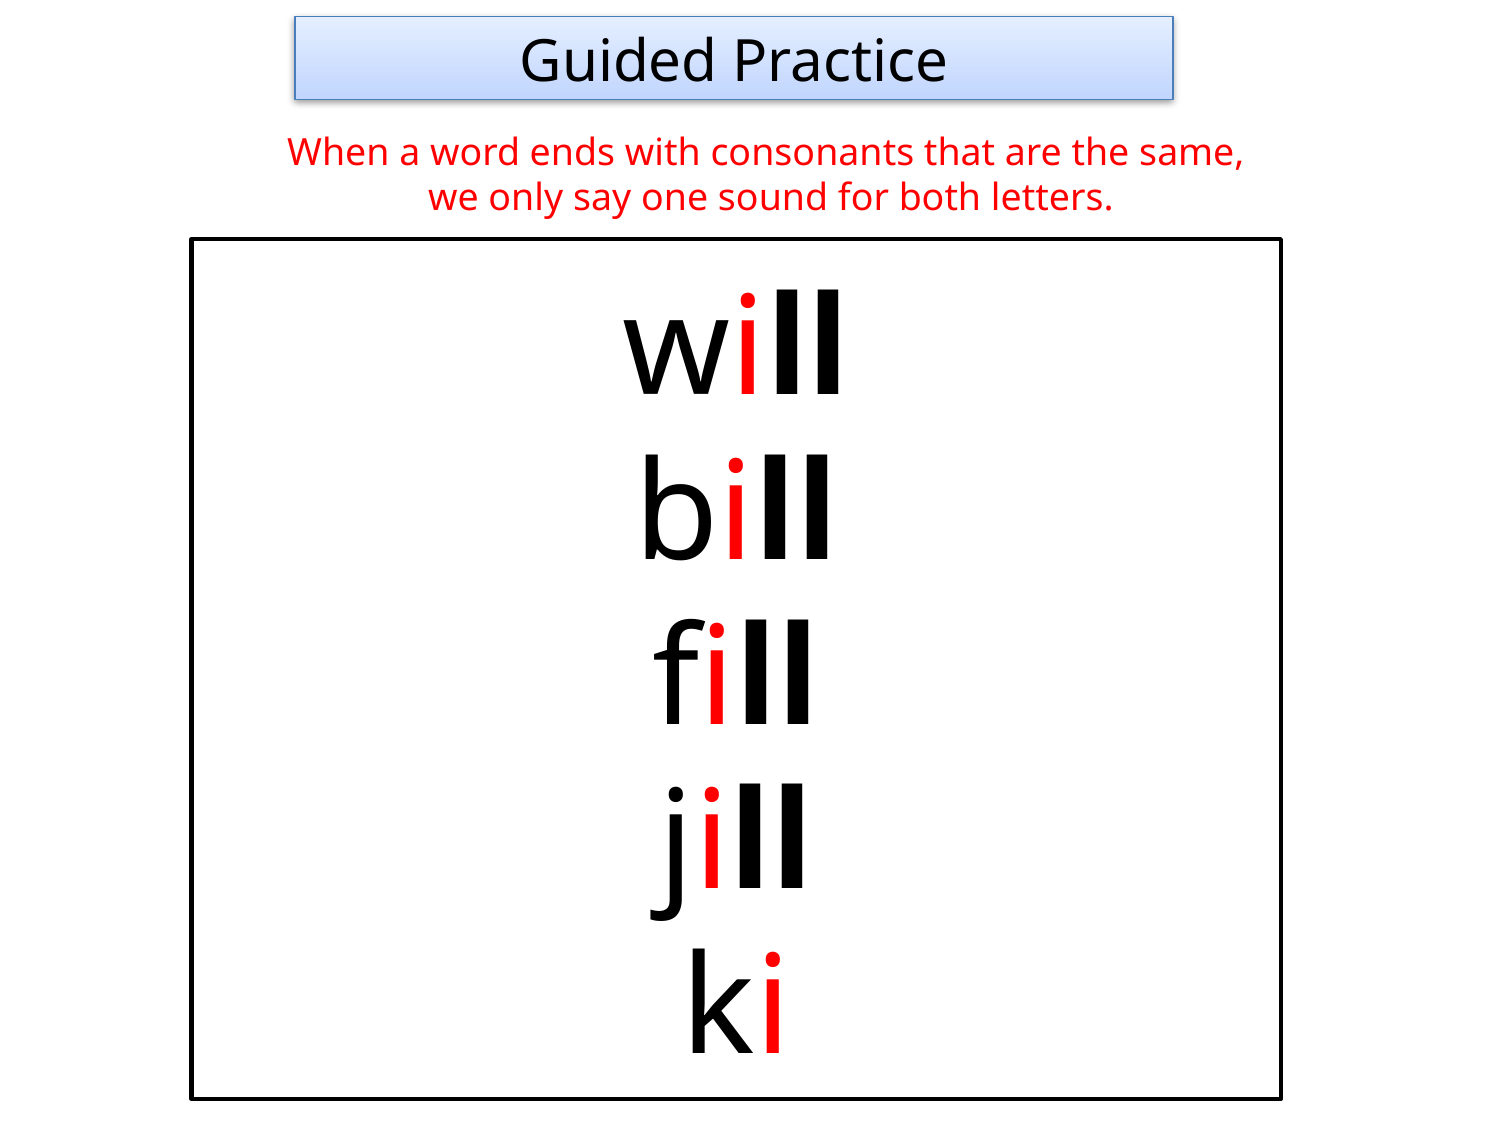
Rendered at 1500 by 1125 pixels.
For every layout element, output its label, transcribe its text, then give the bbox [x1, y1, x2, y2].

text_box Guided Practice [294, 16, 1174, 100]
text_box When a word ends with consonants that are the same, we only say one sound for both letters. [131, 120, 1411, 225]
text_box will bill fill jill ki [189, 237, 1283, 1101]
